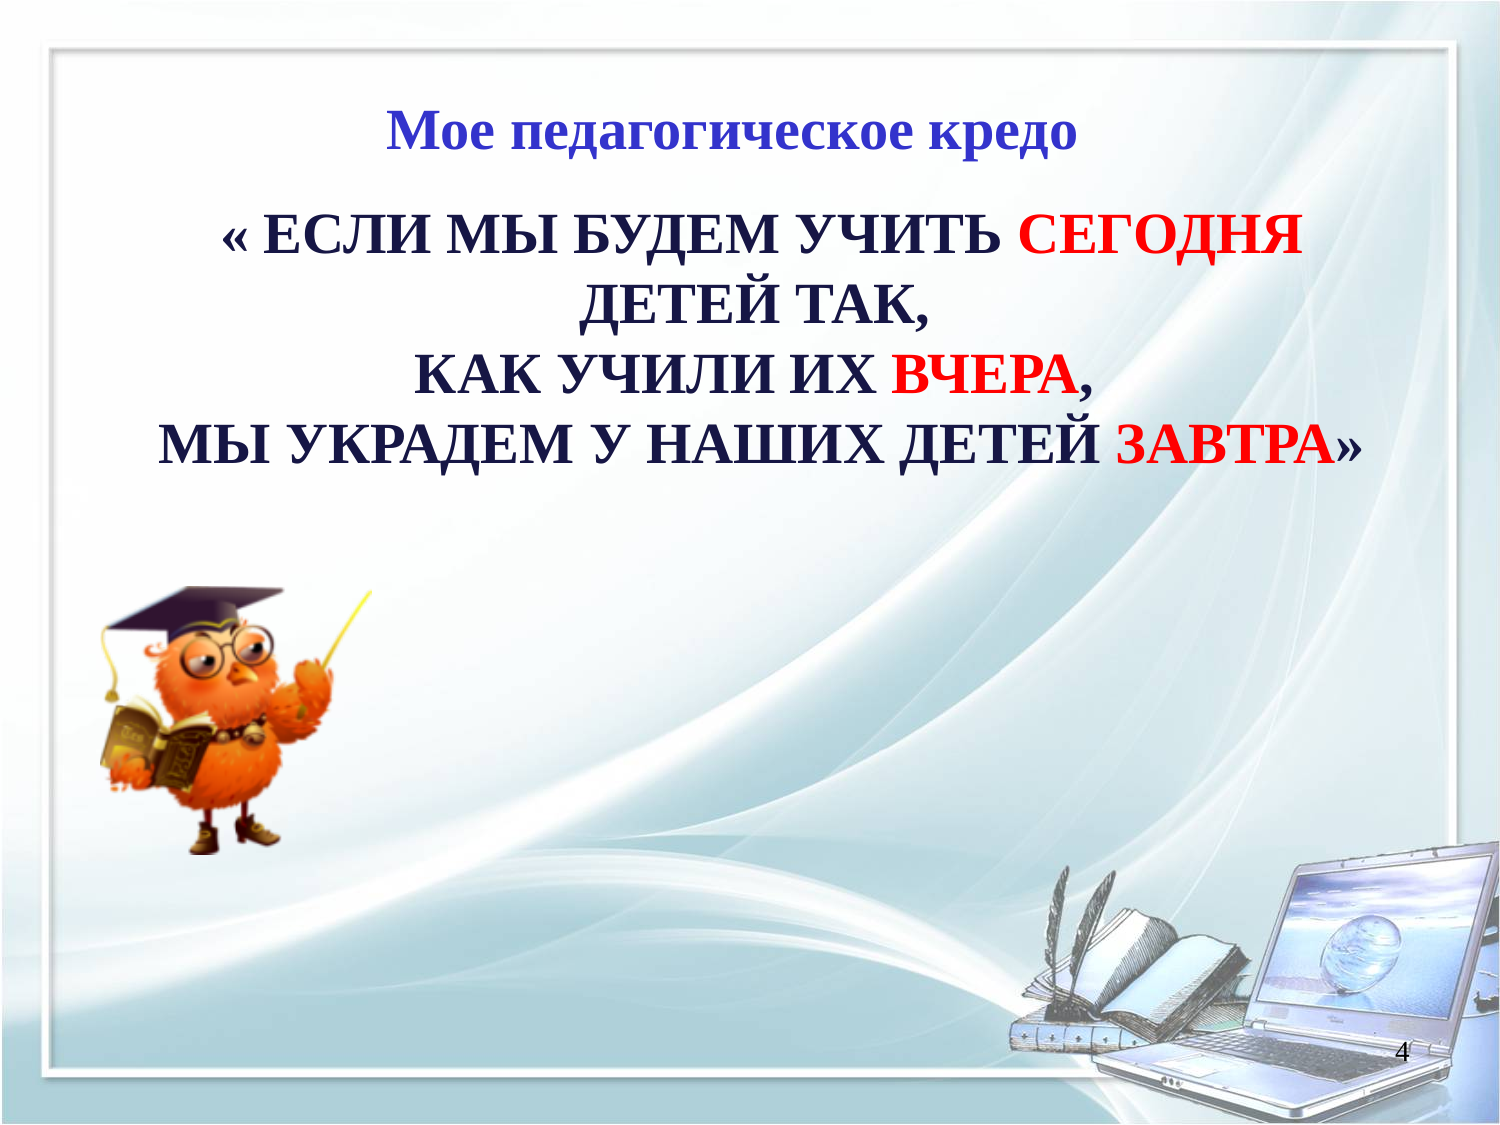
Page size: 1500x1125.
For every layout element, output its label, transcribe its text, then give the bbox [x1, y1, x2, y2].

picture [0, 0, 1500, 1125]
text_box « ЕСЛИ МЫ БУДЕМ УЧИТЬ СЕГОДНЯ ДЕТЕЙ ТАК, КАК УЧИЛИ ИХ ВЧЕРА, МЫ УКРАДЕМ У НАШИХ ДЕТЕЙ ЗАВТРА» [135, 187, 1388, 483]
title Мое педагогическое кредо [64, 54, 1416, 138]
slide_number 4 [1074, 1024, 1426, 1103]
